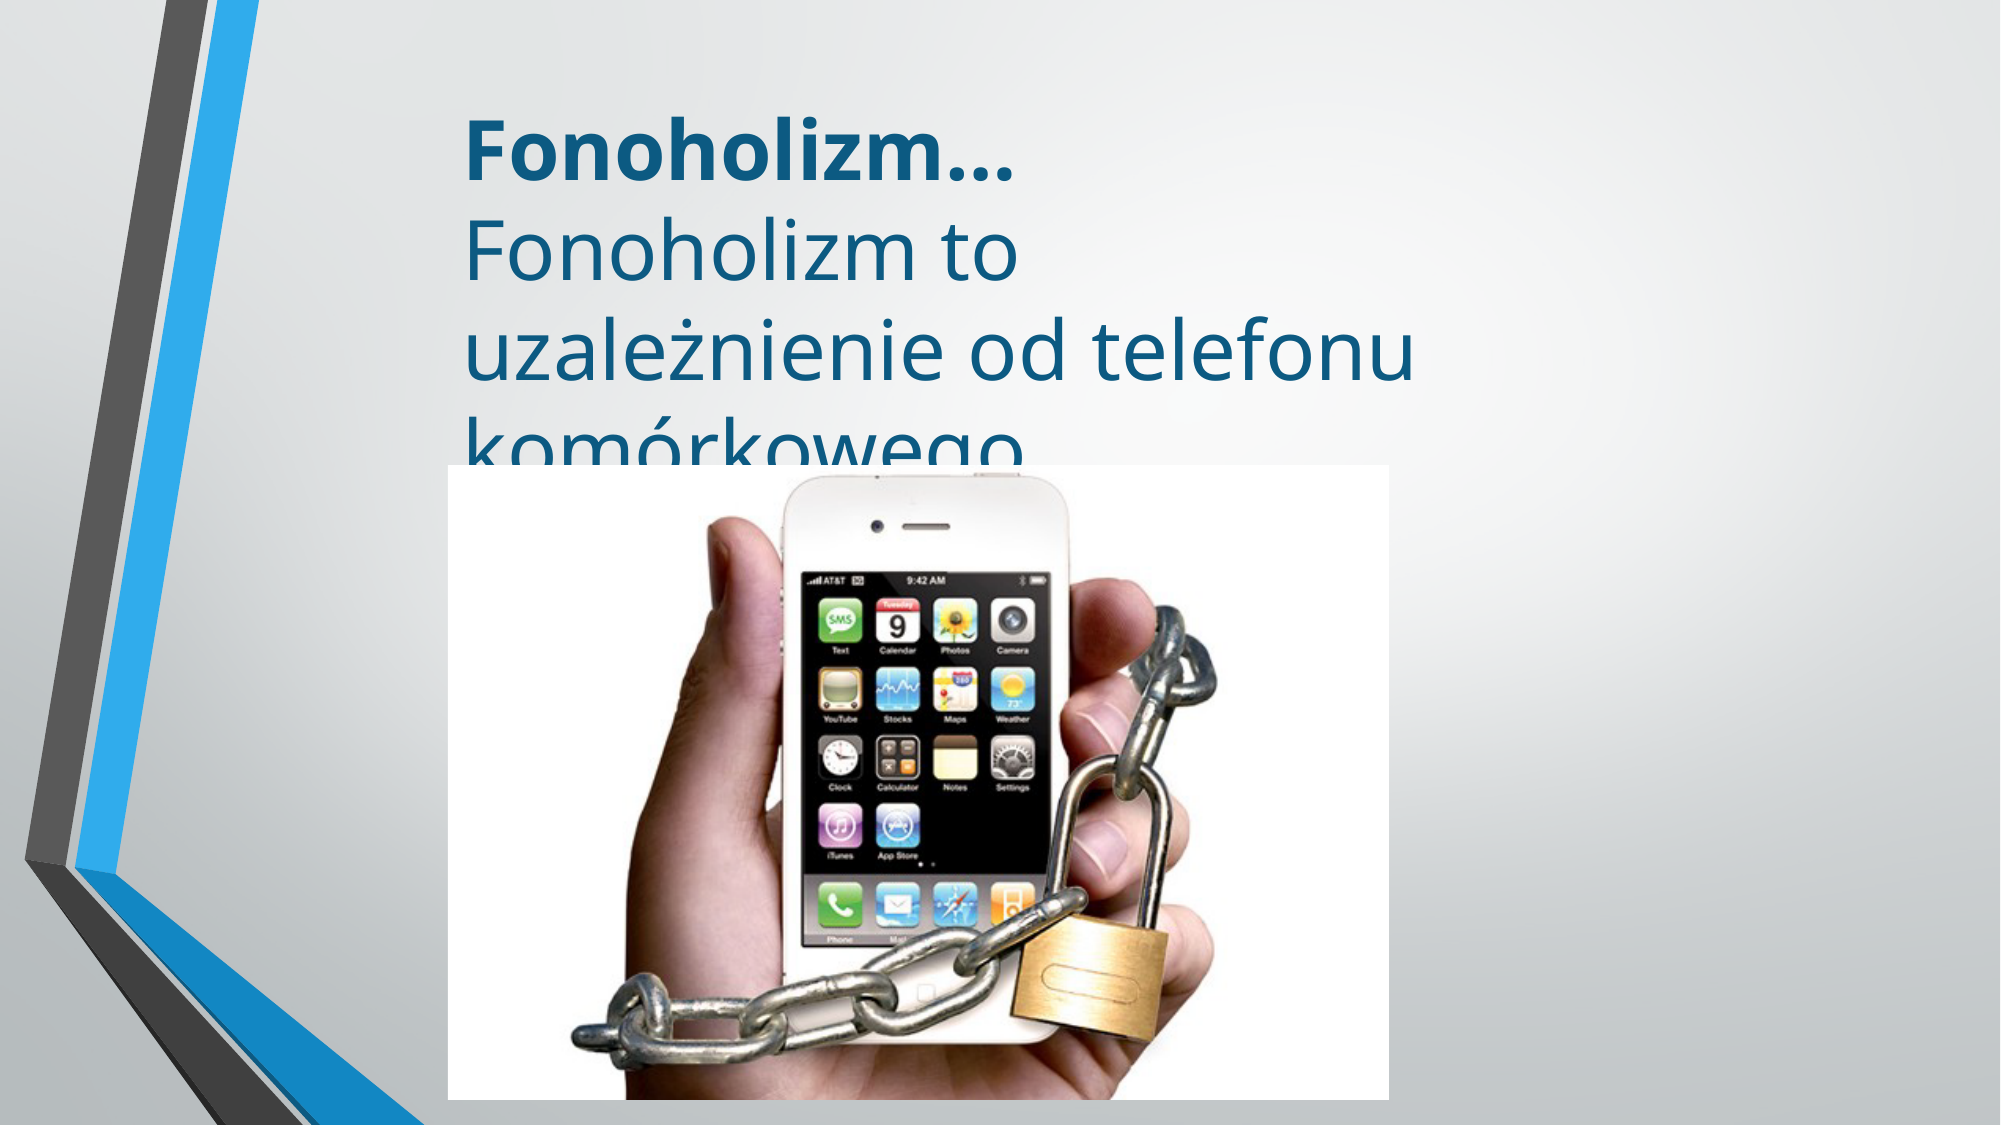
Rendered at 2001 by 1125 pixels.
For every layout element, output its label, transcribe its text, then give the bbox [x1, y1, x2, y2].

picture [447, 465, 1390, 1101]
text_box Fonoholizm… Fonoholizm to uzależnienie od telefonu komórkowego [447, 89, 1448, 505]
